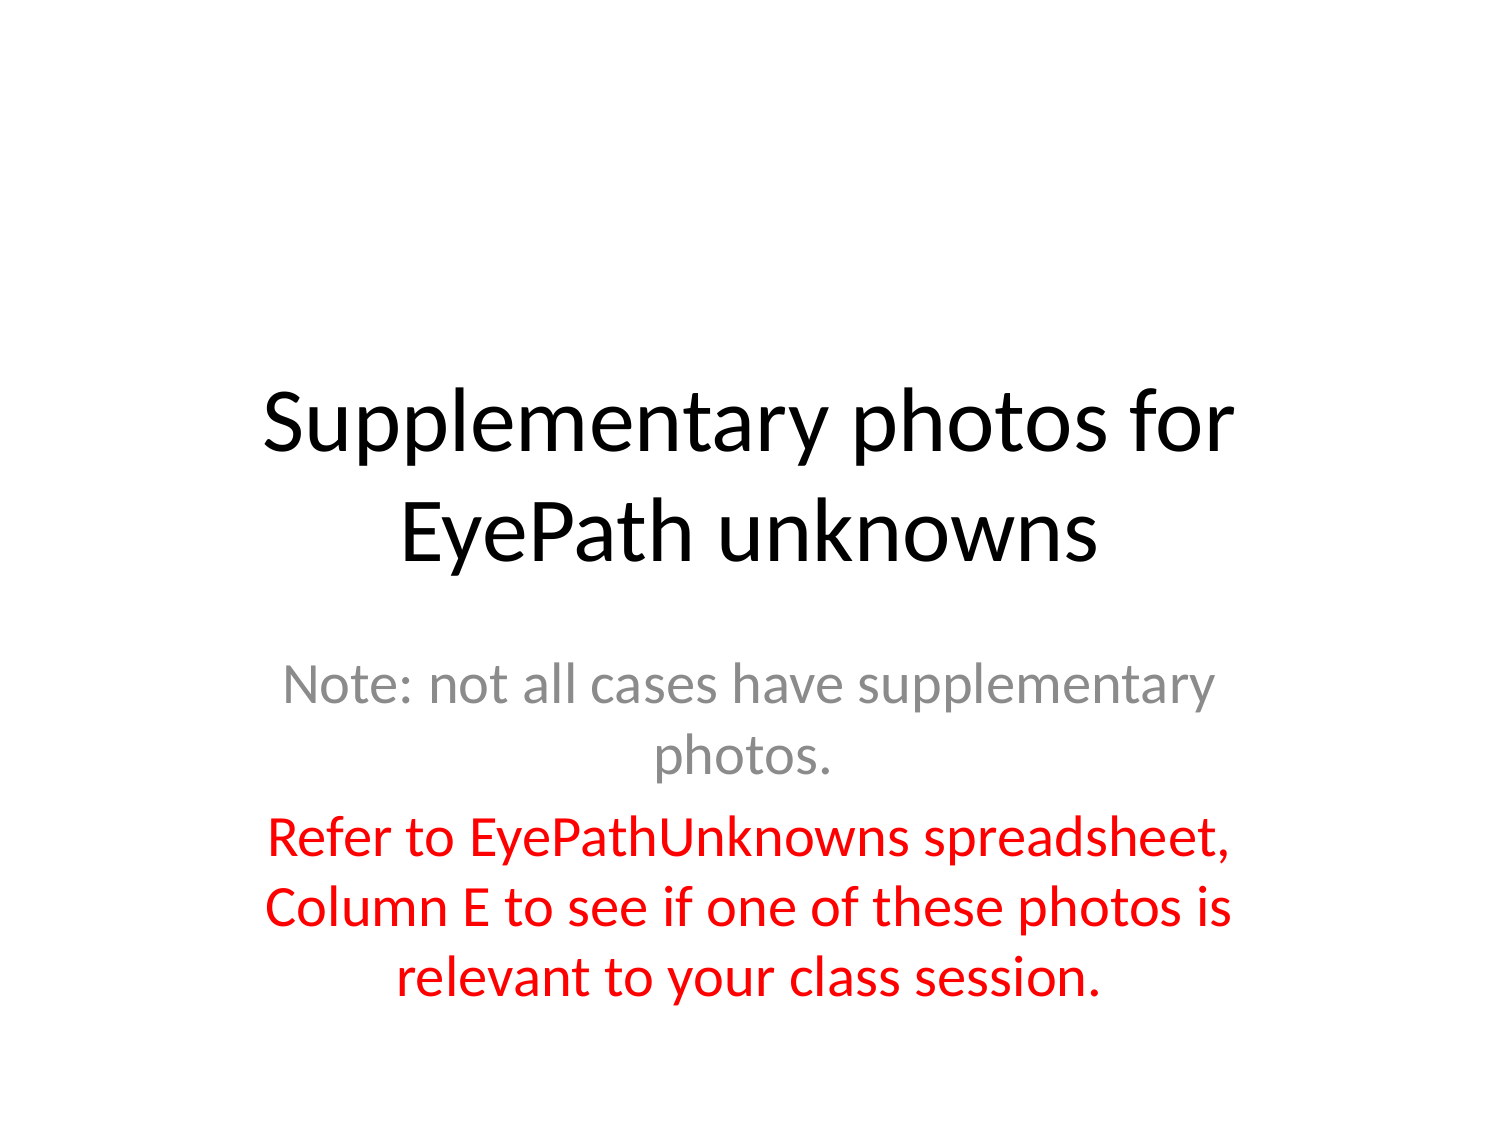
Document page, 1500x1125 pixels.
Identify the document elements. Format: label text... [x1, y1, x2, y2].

subtitle Note: not all cases have supplementary photos. Refer to EyePathUnknowns spreadsheet, Column E to see if one of these photos is relevant to your class session. [225, 637, 1275, 1024]
title Supplementary photos for EyePath unknowns [112, 349, 1388, 591]
